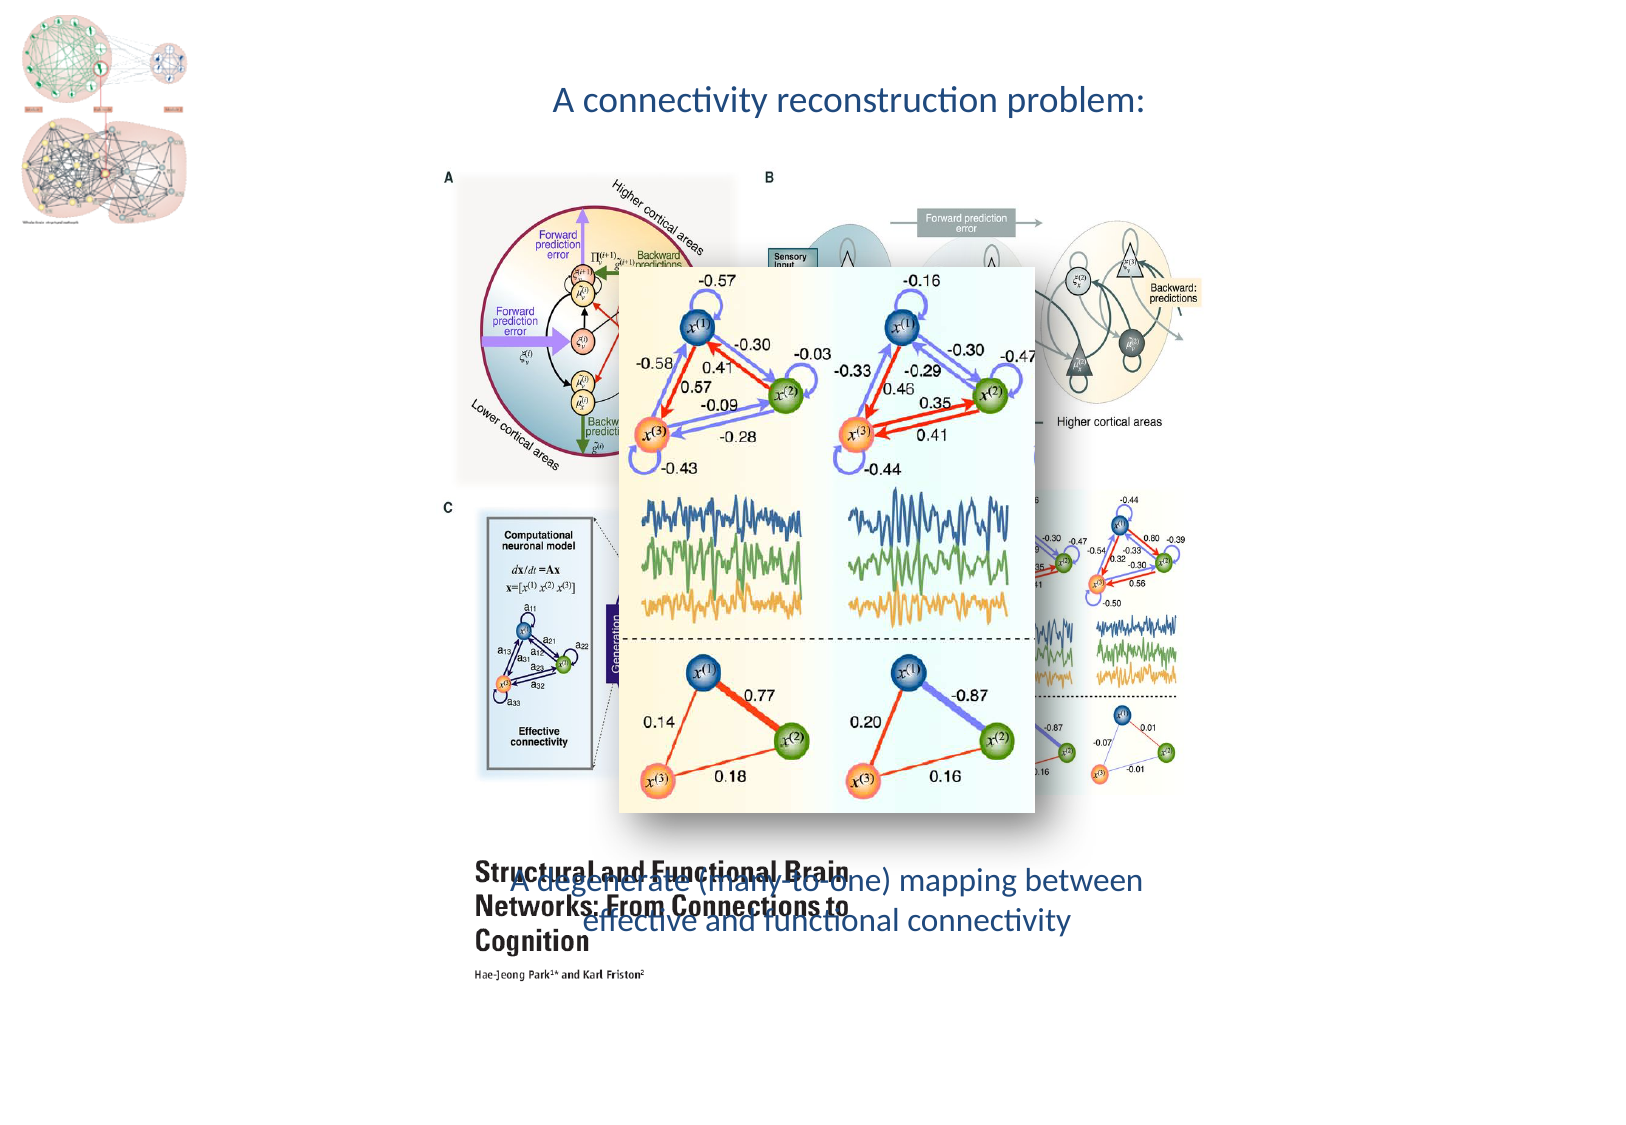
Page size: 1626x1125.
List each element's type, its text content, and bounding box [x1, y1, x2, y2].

picture [435, 156, 1214, 795]
picture [20, 14, 193, 236]
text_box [472, 266, 1182, 947]
picture [457, 850, 880, 990]
text_box A connectivity reconstruction problem: [495, 67, 1204, 128]
